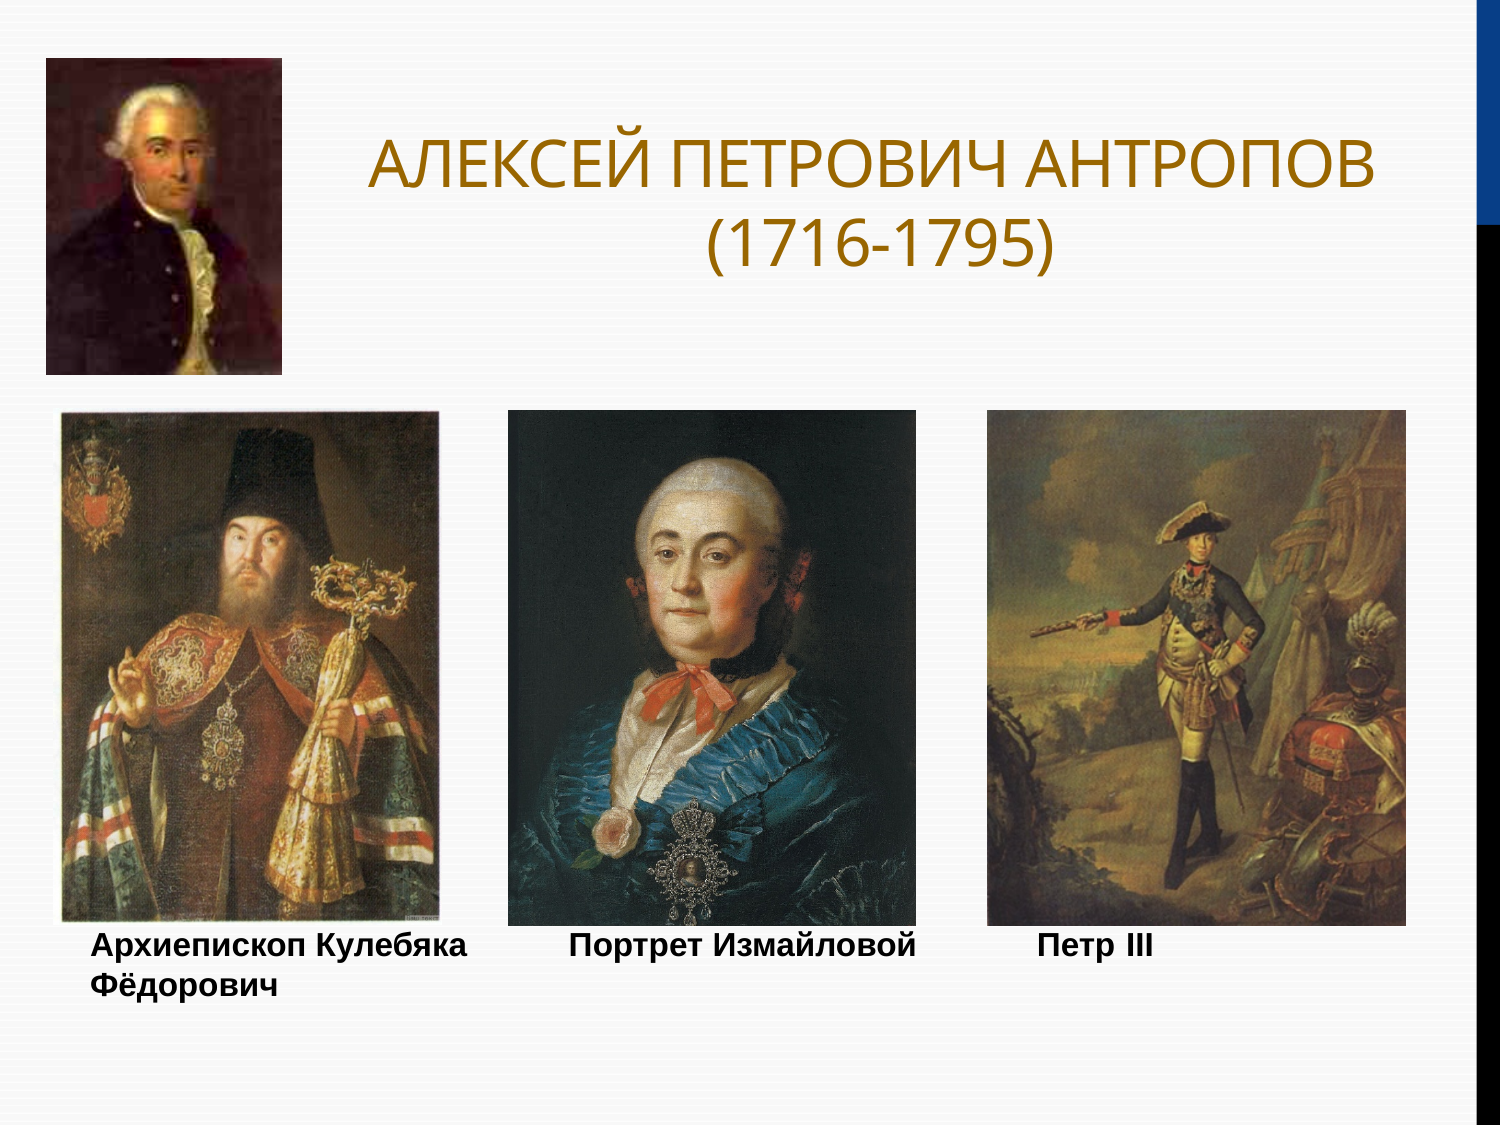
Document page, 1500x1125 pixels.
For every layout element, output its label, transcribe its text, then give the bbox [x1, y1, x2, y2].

picture [987, 409, 1406, 927]
list Архиепископ Кулебяка Портрет Измайловой Петр III Фёдорович [75, 432, 1325, 1094]
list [46, 58, 282, 375]
title Алексей Петрович Антропов (1716-1795) [336, 62, 1425, 288]
picture [507, 409, 917, 927]
picture [52, 408, 442, 926]
